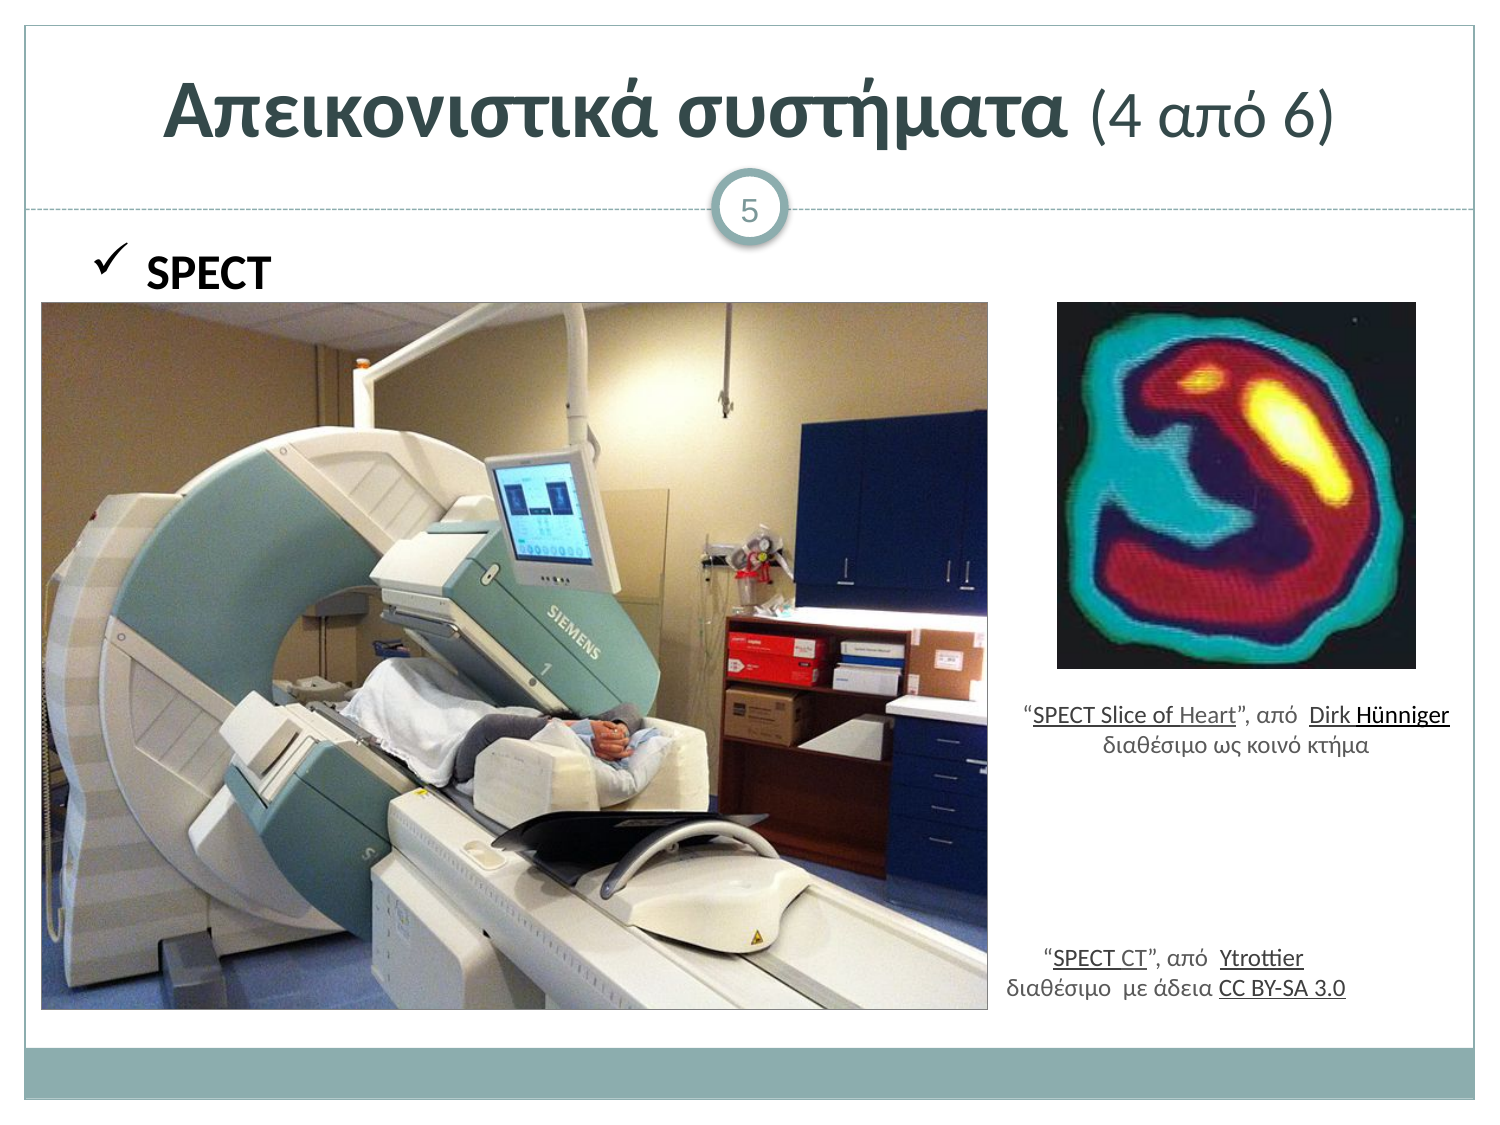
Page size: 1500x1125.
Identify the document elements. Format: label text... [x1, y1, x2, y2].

text_box “SPECT Slice of Heart”, από Dirk Hünniger διαθέσιμο ως κοινό κτήμα [1002, 691, 1471, 767]
picture [41, 302, 988, 1010]
text_box “SPECT CT”, από Ytrottier διαθέσιμο με άδεια CC BY-SA 3.0 [993, 933, 1365, 1009]
list SPECT [75, 231, 1425, 1035]
title Απεικονιστικά συστήματα (4 από 6) [75, 29, 1425, 179]
picture [1057, 302, 1416, 669]
